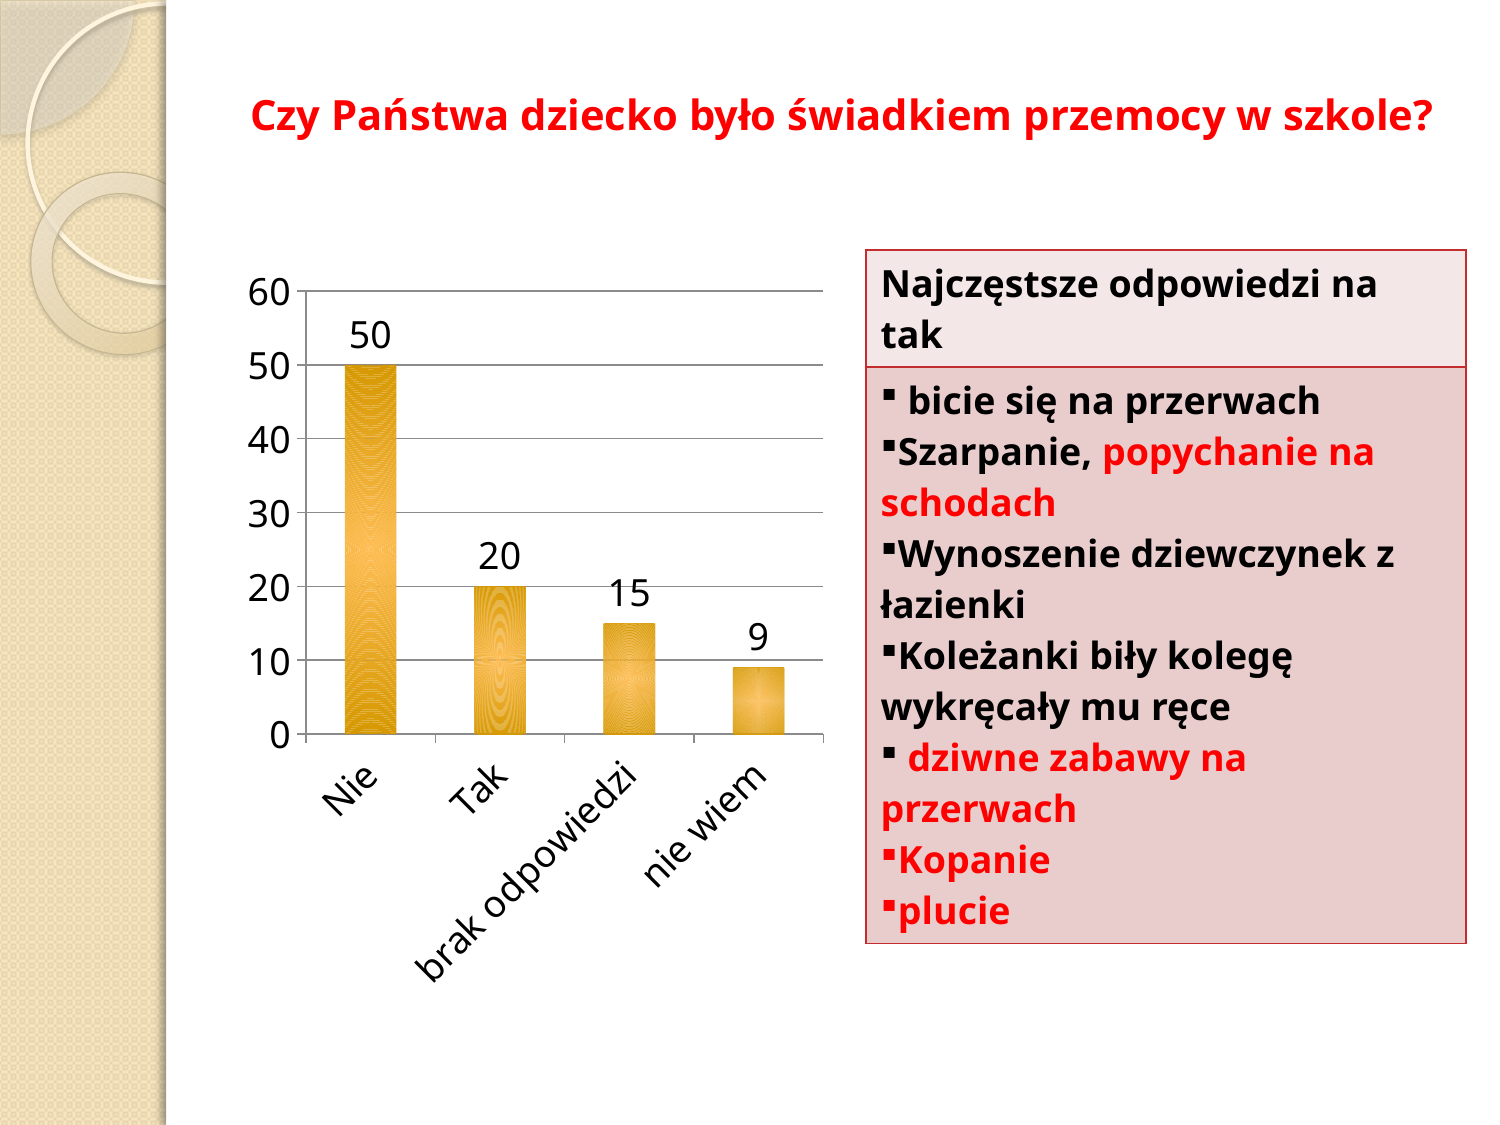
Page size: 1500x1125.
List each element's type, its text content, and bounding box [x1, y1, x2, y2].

chart [235, 249, 836, 1016]
title Czy Państwa dziecko było świadkiem przemocy w szkole? [235, 45, 1466, 233]
table_cell bicie się na przerwach Szarpanie, popychanie na schodach Wynoszenie dziewczynek z łazienki Koleżanki biły kolegę wykręcały mu ręce dziwne zabawy na przerwach Kopanie plucie [867, 368, 1465, 943]
table_header Najczęstsze odpowiedzi na tak [867, 251, 1465, 366]
